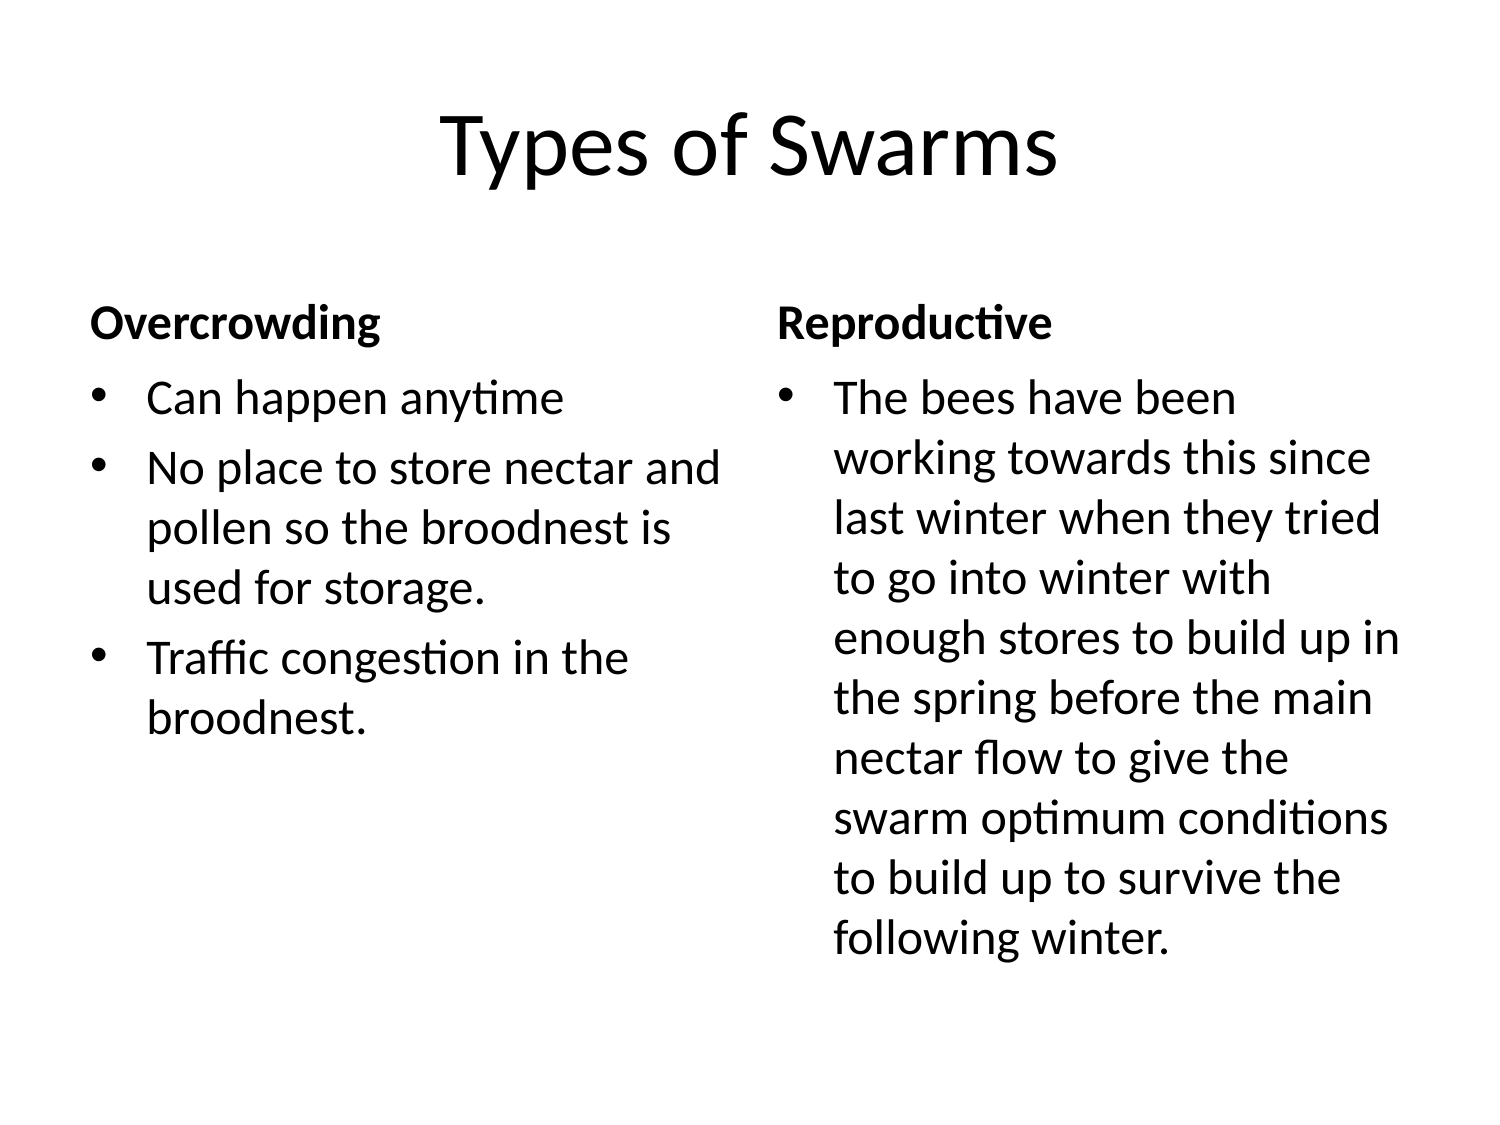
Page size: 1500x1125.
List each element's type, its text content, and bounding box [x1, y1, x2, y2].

title Types of Swarms [75, 45, 1425, 233]
list The bees have been working towards this since last winter when they tried to go into winter with enough stores to build up in the spring before the main nectar flow to give the swarm optimum conditions to build up to survive the following winter. [761, 356, 1425, 1005]
list Overcrowding [75, 251, 738, 356]
list Can happen anytime No place to store nectar and pollen so the broodnest is used for storage. Traffic congestion in the broodnest. [75, 356, 738, 1005]
list Reproductive [761, 251, 1425, 356]
